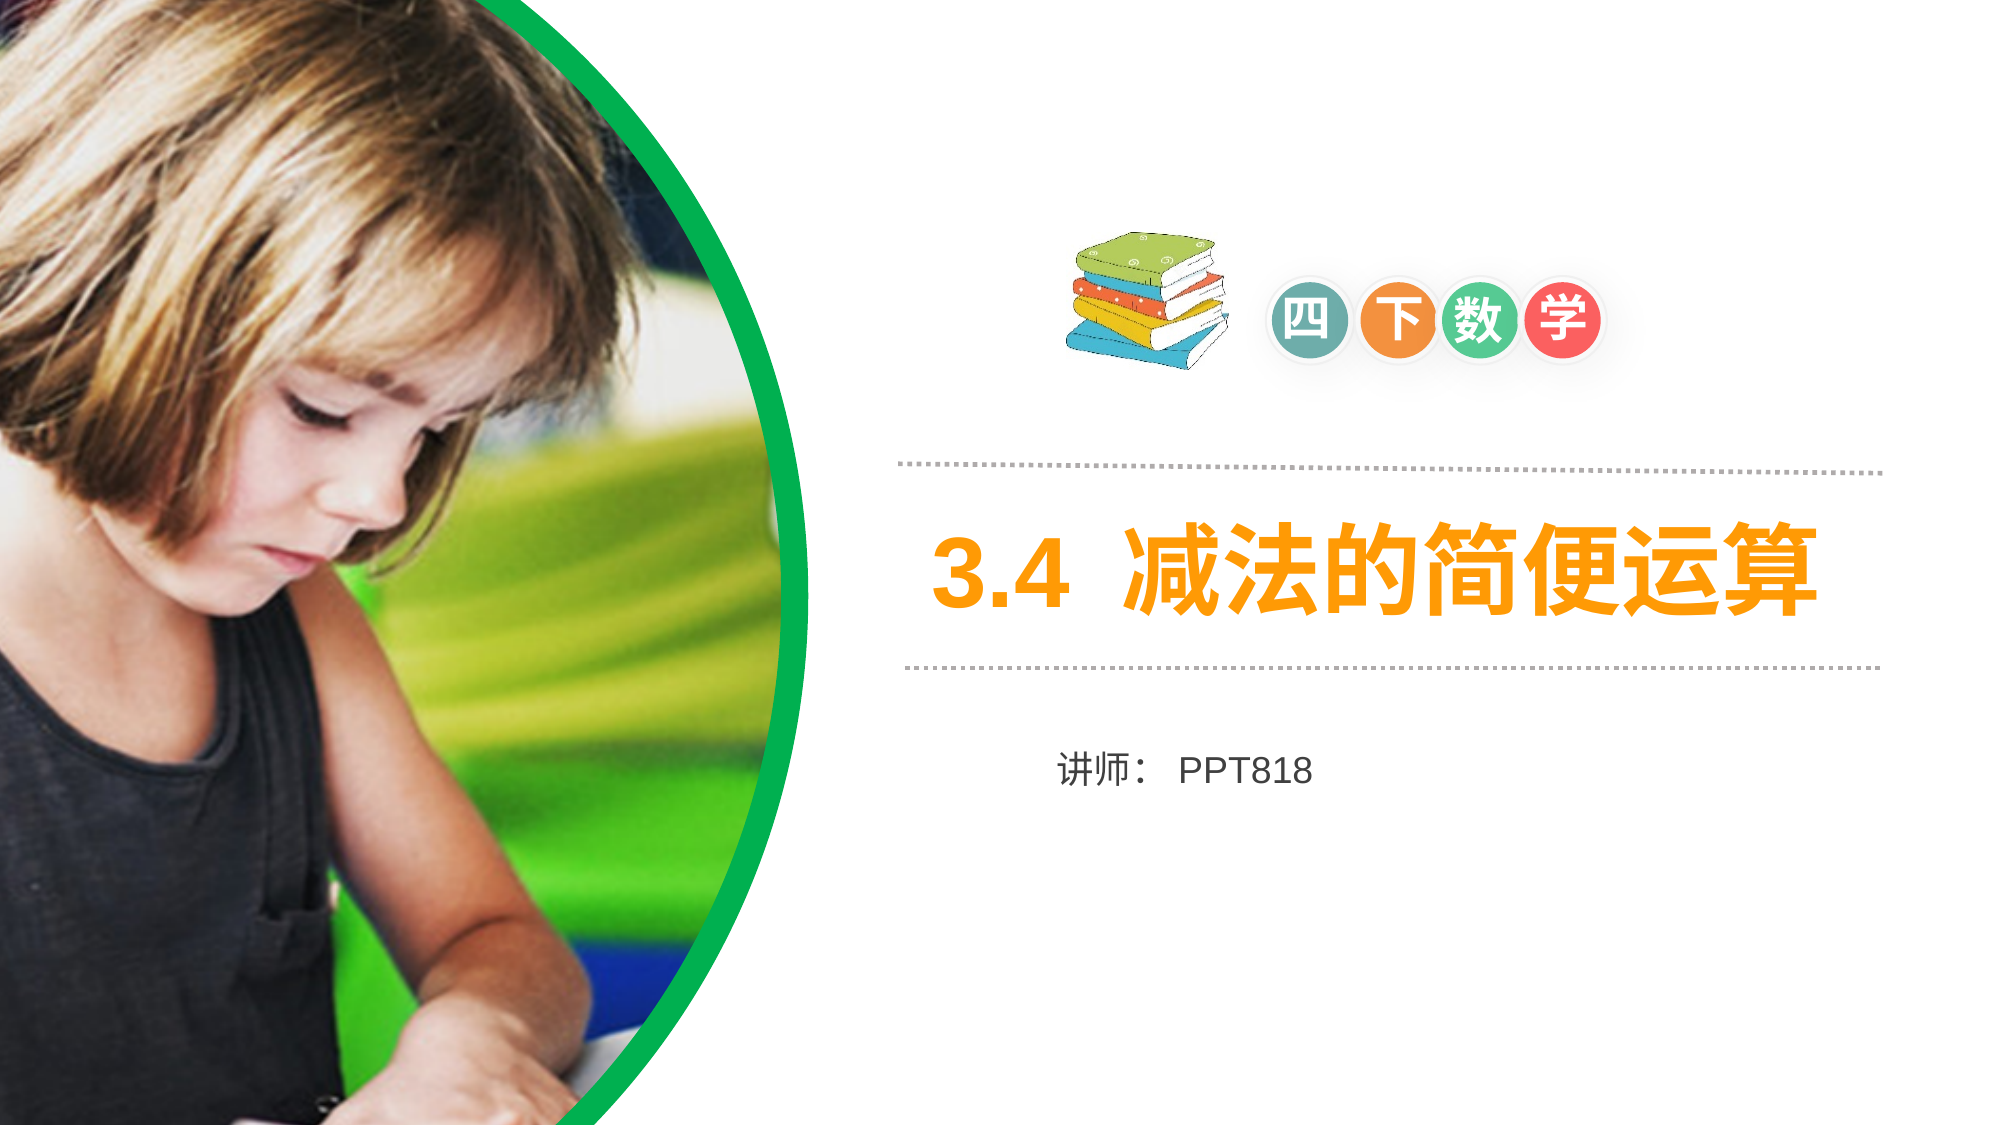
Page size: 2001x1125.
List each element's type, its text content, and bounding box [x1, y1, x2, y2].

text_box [1354, 275, 1435, 365]
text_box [898, 463, 1885, 474]
text_box [0, 0, 795, 1125]
text_box 3.4 减法的简便运算 [794, 513, 1958, 636]
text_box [1265, 275, 1354, 365]
text_box 讲师：PPT818 [1041, 738, 1397, 798]
picture [1066, 232, 1229, 370]
text_box 数 [1433, 365, 1523, 369]
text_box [1435, 275, 1518, 365]
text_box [1518, 275, 1607, 365]
text_box 四 [1261, 276, 1265, 365]
